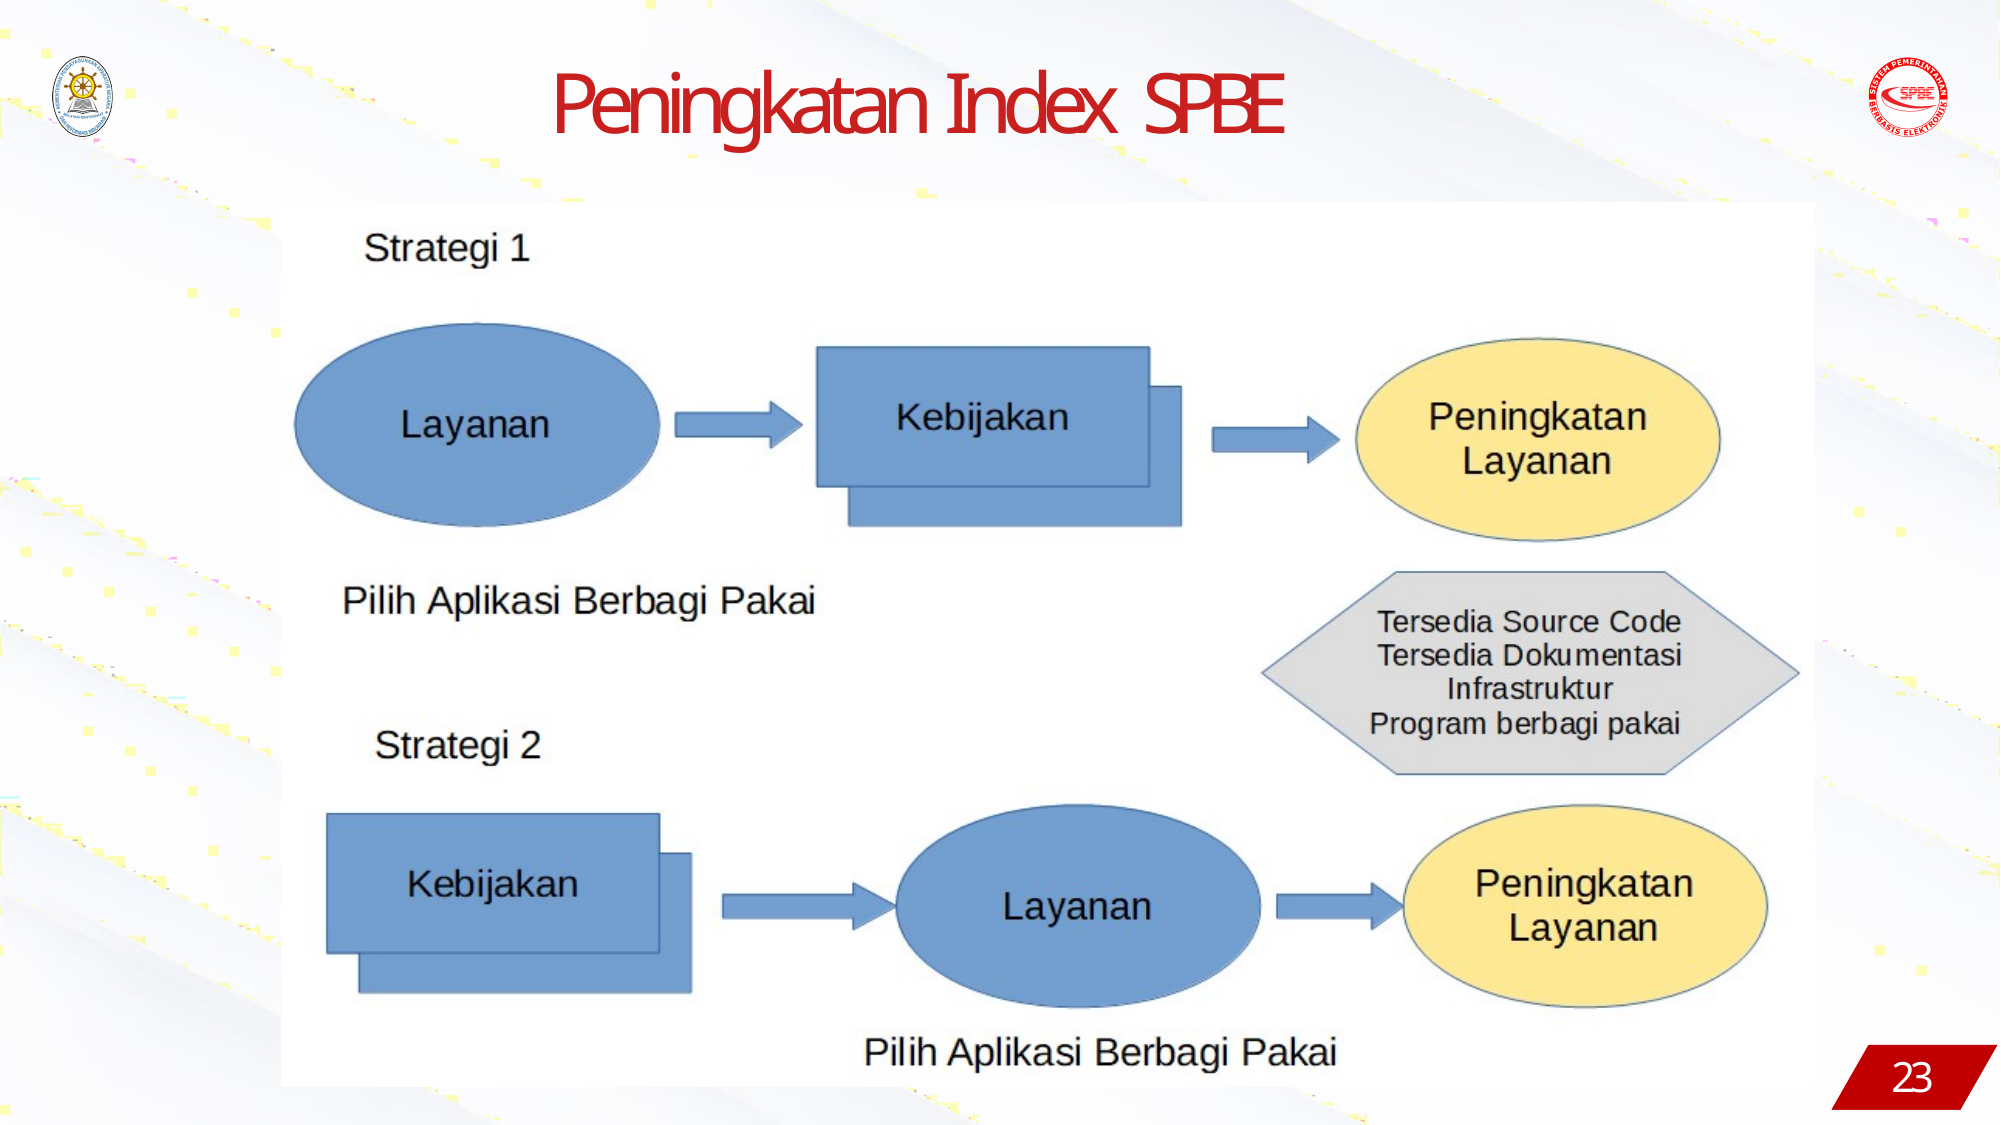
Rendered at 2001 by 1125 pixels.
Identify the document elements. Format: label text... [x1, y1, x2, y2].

title Peningkatan Index SPBE [547, 47, 1430, 53]
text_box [51, 56, 1998, 1110]
picture [0, 0, 2000, 1125]
